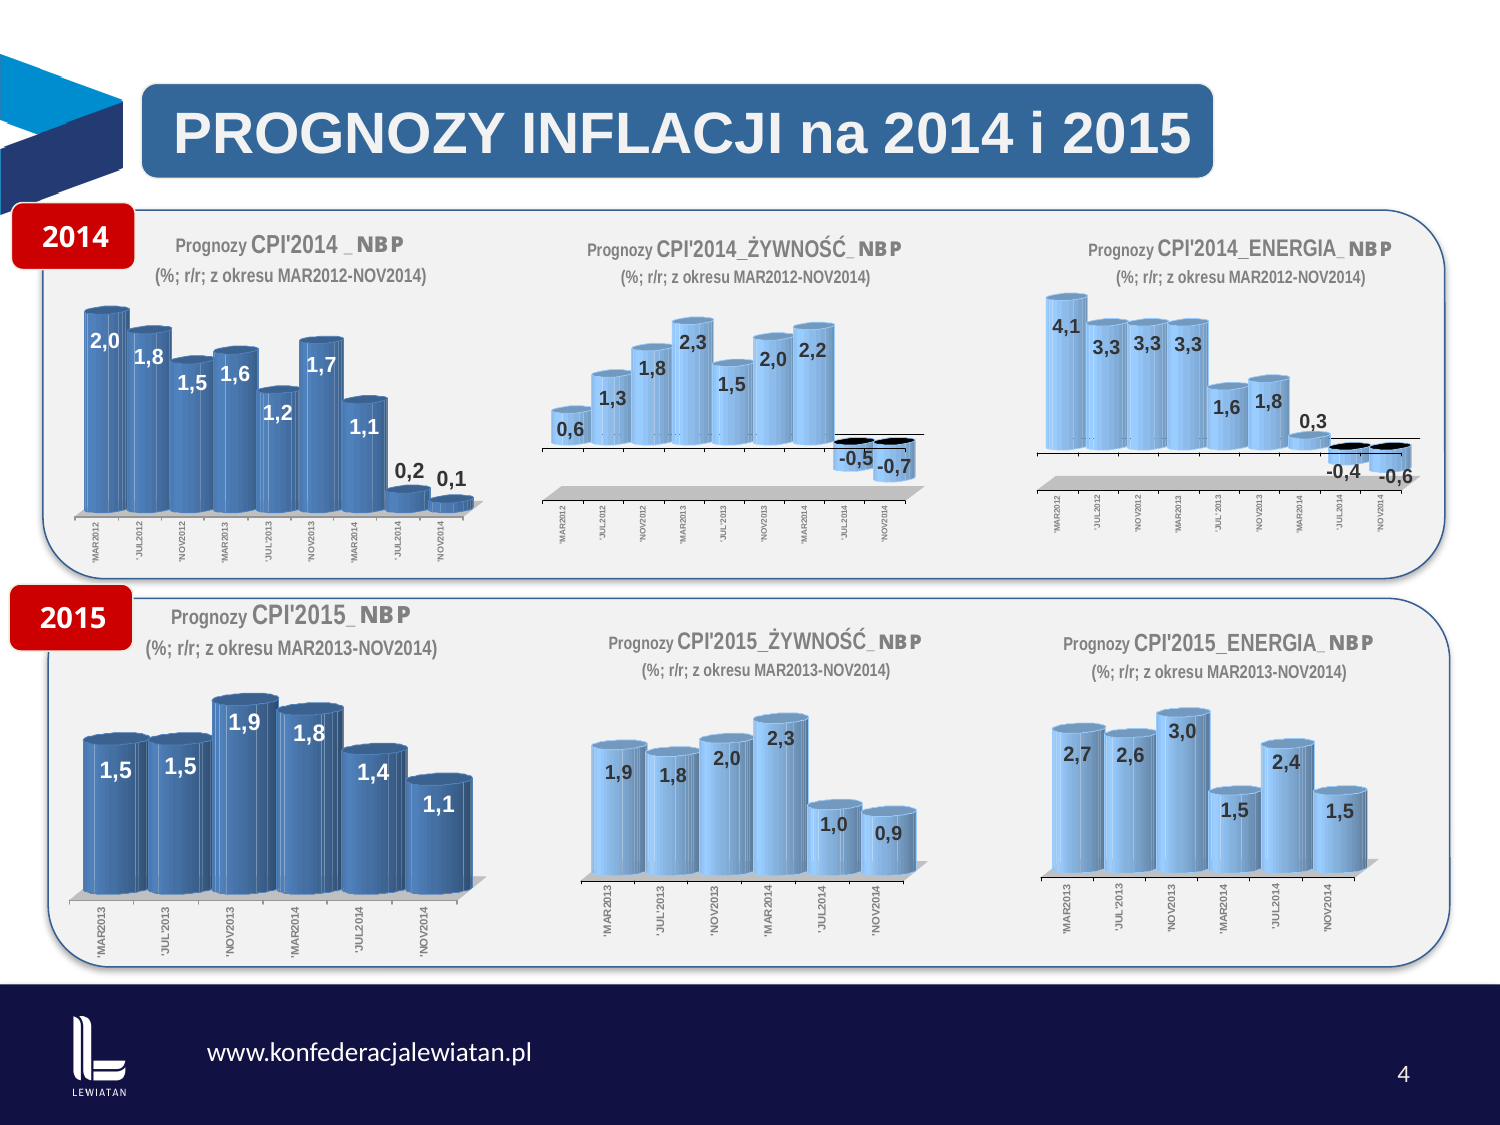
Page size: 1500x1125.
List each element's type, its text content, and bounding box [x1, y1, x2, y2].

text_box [4, 209, 541, 576]
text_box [501, 609, 946, 951]
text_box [0, 202, 177, 270]
text_box [565, 597, 1423, 608]
text_box PROGNOZY INFLACJI na 2014 i 2015 [158, 87, 1208, 173]
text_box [975, 216, 1472, 559]
text_box [141, 83, 1214, 179]
picture [4, 54, 123, 100]
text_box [0, 583, 175, 652]
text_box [947, 609, 1456, 960]
text_box [565, 958, 951, 968]
text_box 4 [1074, 1042, 1425, 1103]
text_box [541, 209, 1410, 215]
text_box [0, 577, 561, 975]
text_box [545, 567, 1420, 580]
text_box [480, 217, 973, 559]
picture [0, 103, 123, 202]
picture [36, 1016, 163, 1096]
